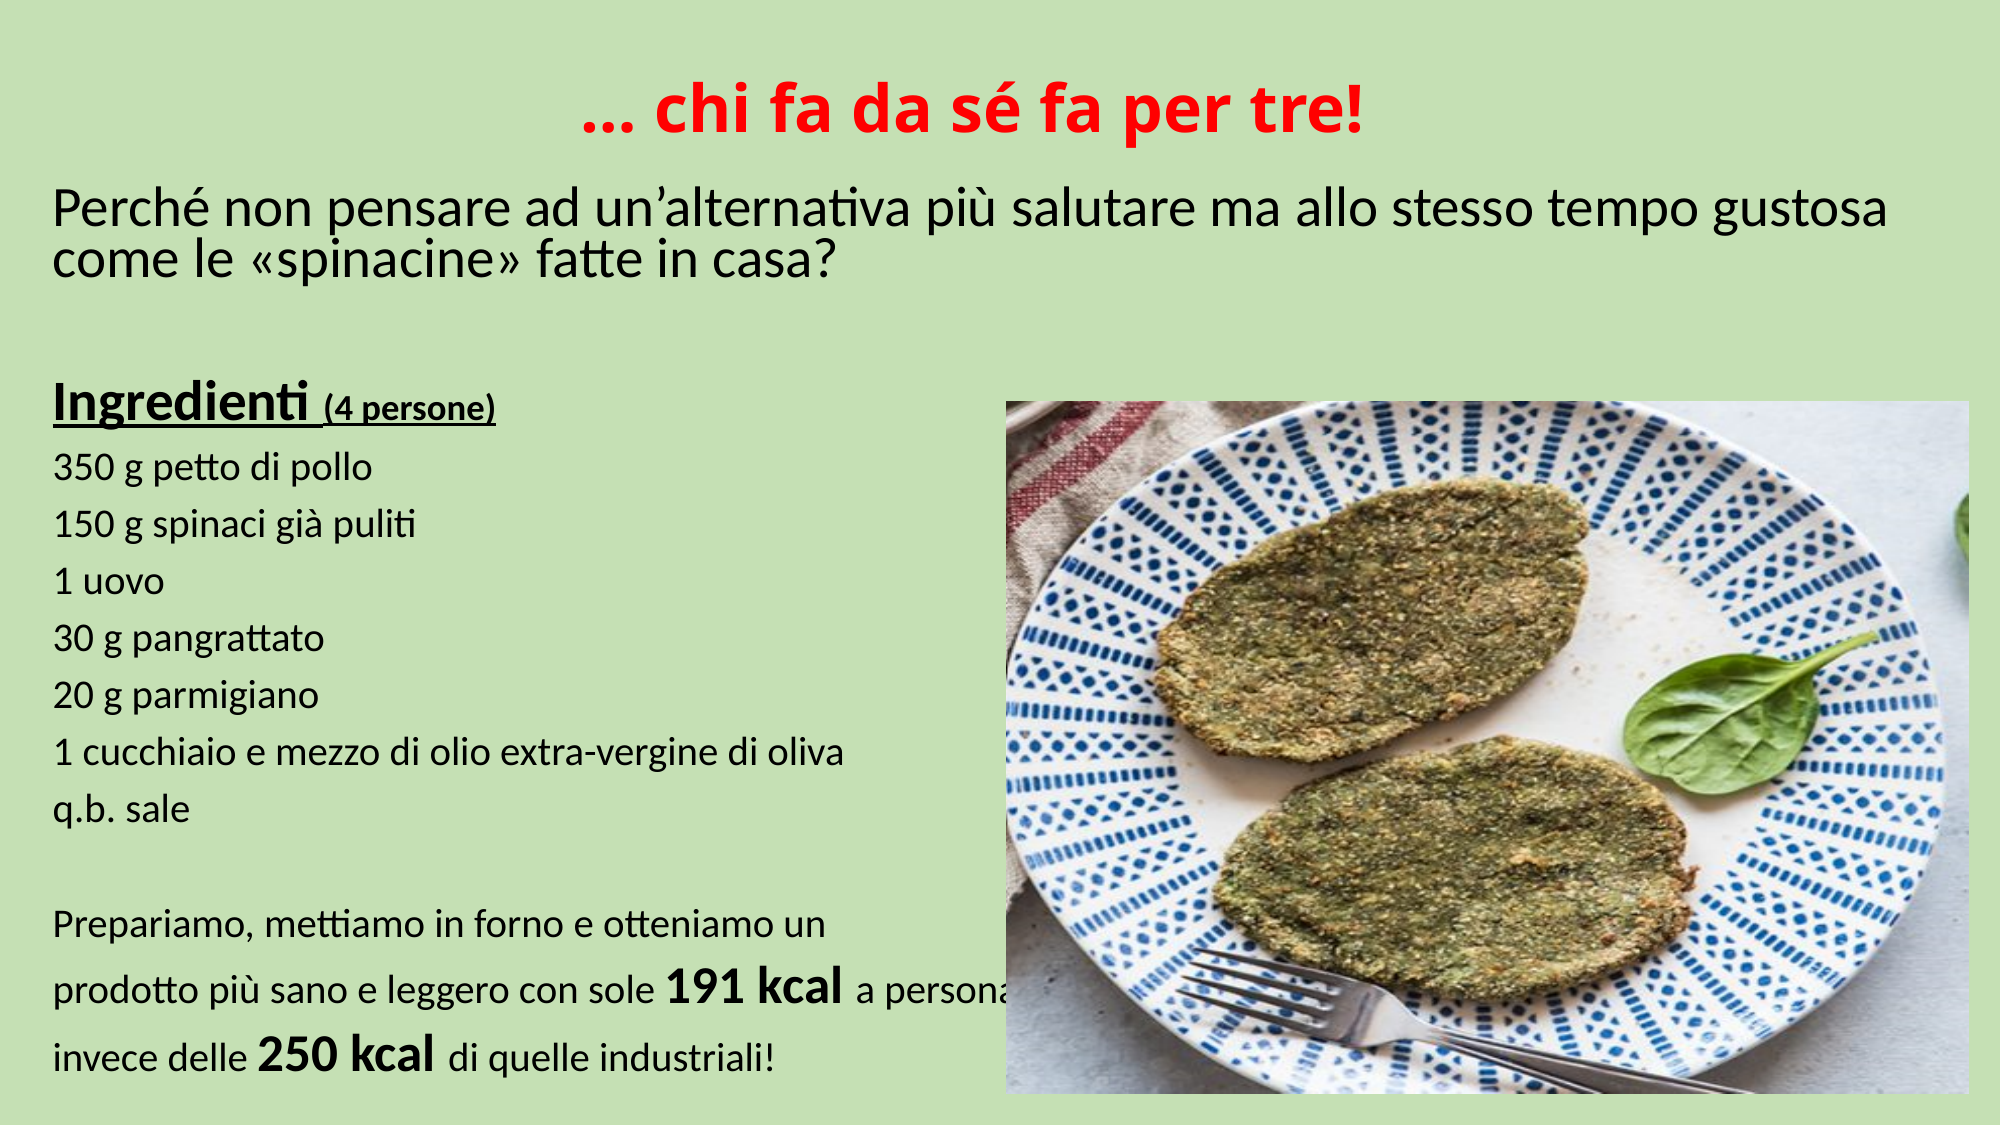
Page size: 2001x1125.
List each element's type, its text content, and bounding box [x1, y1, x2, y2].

title … chi fa da sé fa per tre! [137, 59, 1810, 157]
picture [1006, 401, 1969, 1094]
list Perché non pensare ad un’alternativa più salutare ma allo stesso tempo gustosa come le «spinacine» fatte in casa? Ingredienti (4 persone) 350 g petto di pollo 150 g spinaci già puliti 1 uovo 30 g pangrattato 20 g parmigiano 1 cucchiaio e mezzo di olio extra-vergine di oliva q.b. sale Prepariamo, mettiamo in forno e otteniamo un prodotto più sano e leggero con sole 191 kcal a persona invece delle 250 kcal di quelle industriali! [37, 177, 1969, 1094]
